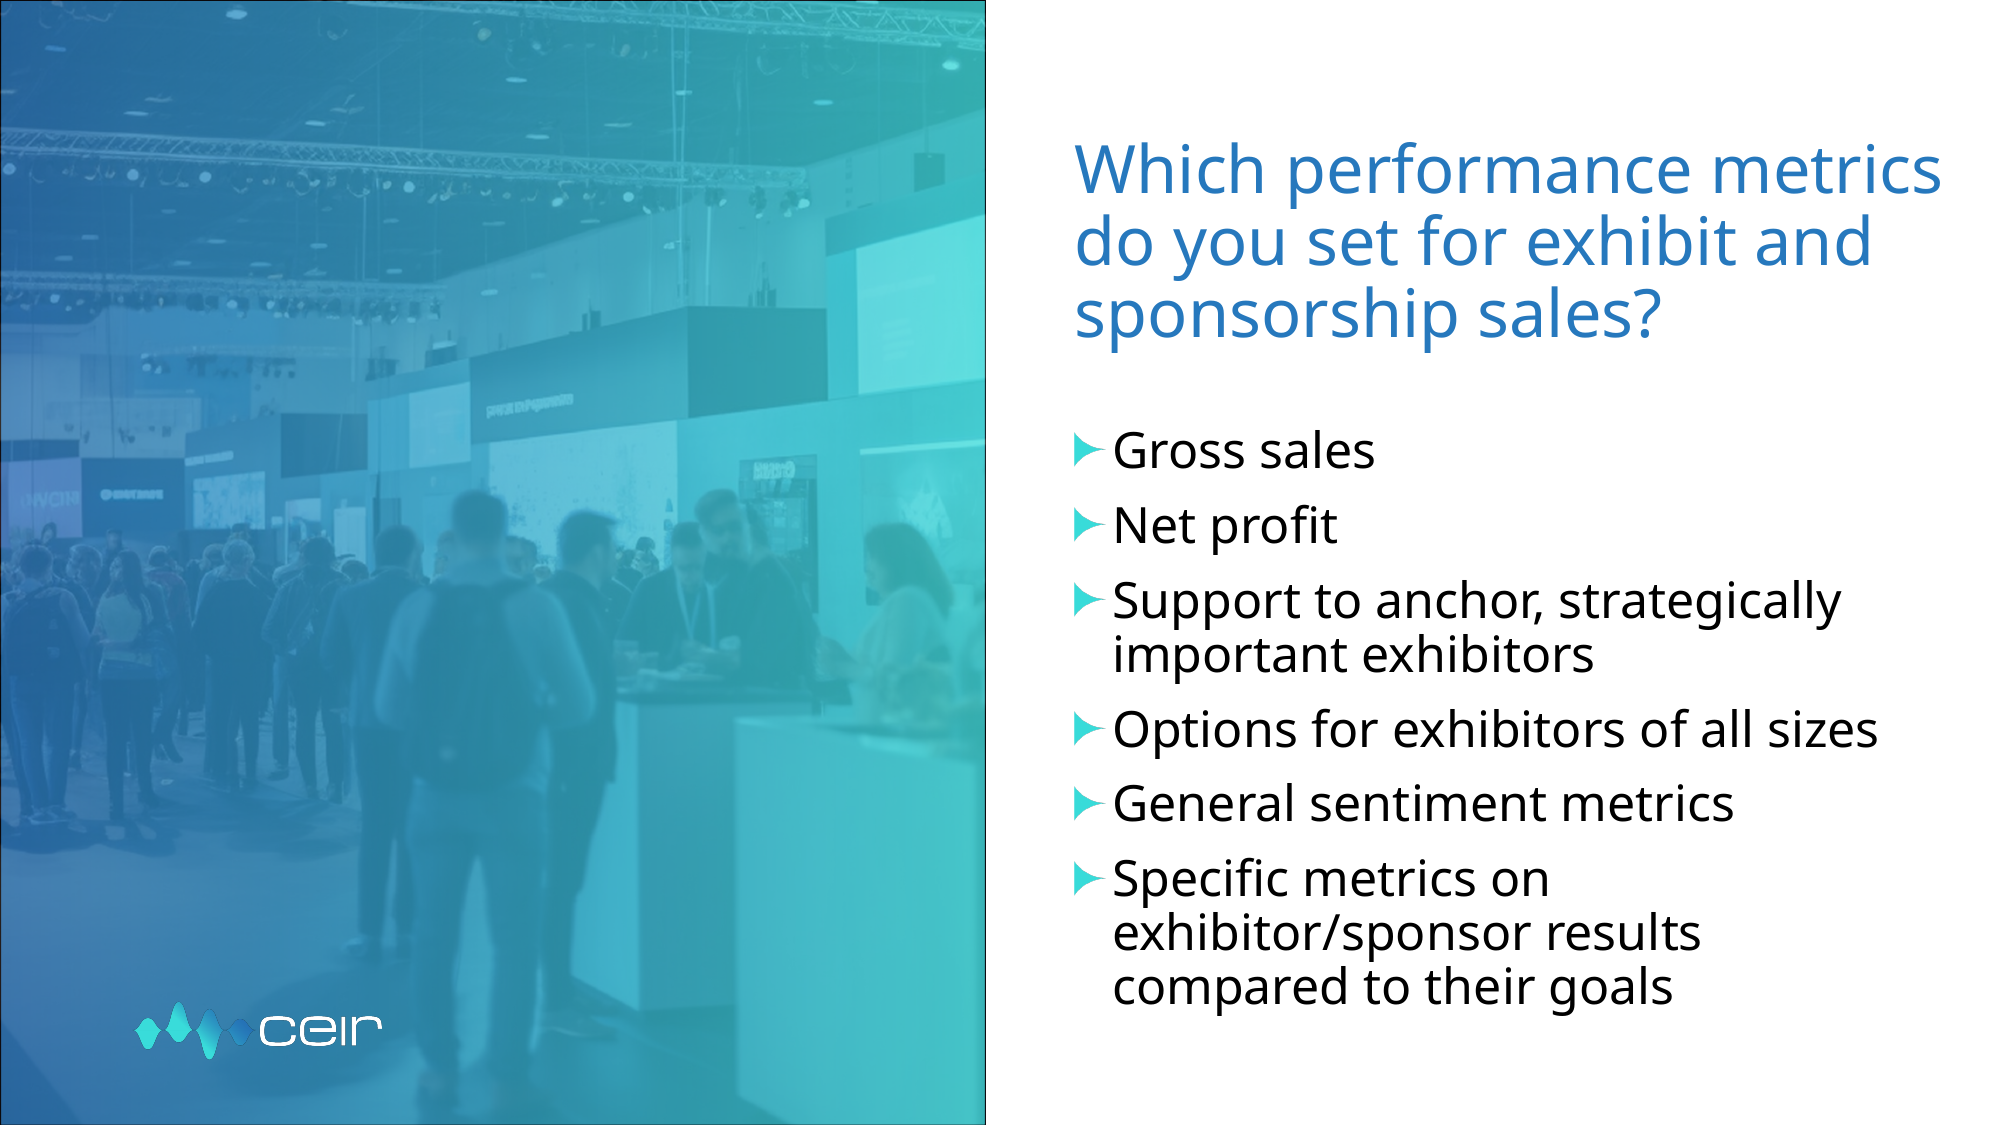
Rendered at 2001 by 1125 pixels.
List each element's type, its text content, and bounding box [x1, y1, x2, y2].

picture [0, 0, 986, 1125]
picture [1074, 431, 1106, 467]
picture [1074, 860, 1106, 896]
picture [1074, 506, 1106, 542]
picture [1074, 710, 1106, 746]
title Which performance metrics do you set for exhibit and sponsorship sales? [1059, 83, 1989, 359]
picture [1074, 581, 1106, 617]
picture [1074, 785, 1106, 821]
list Gross sales Net profit Support to anchor, strategically important exhibitors Options for exhibitors of all sizes General sentiment metrics Specific metrics on exhibitor/sponsor results compared to their goals [1059, 418, 1934, 1042]
